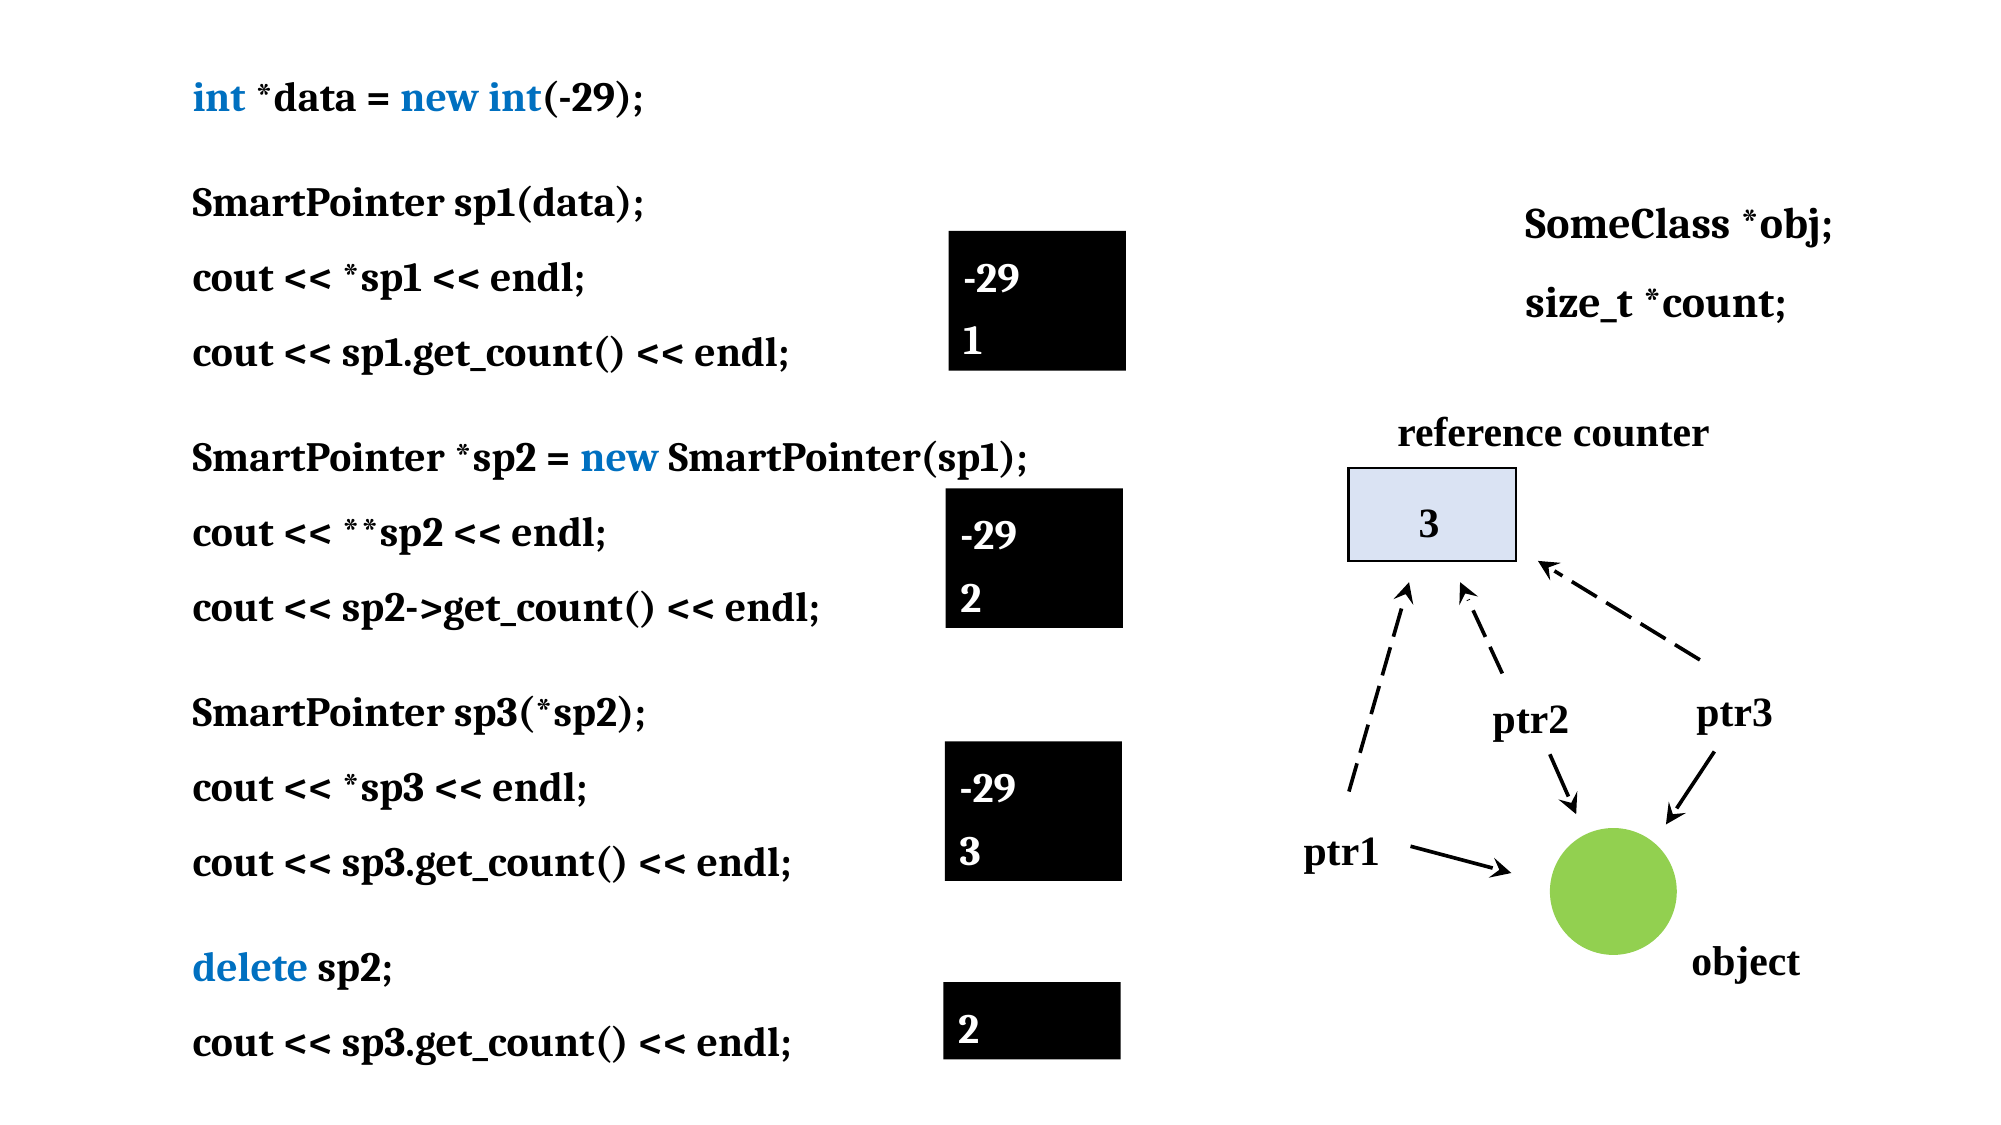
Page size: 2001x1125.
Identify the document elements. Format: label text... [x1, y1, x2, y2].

text_box -29 1 [948, 230, 1126, 371]
text_box int *data = new int(-29); SmartPointer sp1(data); cout << *sp1 << endl; cout << sp1.get_count() << endl; SmartPointer *sp2 = new SmartPointer(sp1); cout << **sp2 << endl; cout << sp2->get_count() << endl; SmartPointer sp3(*sp2); cout << *sp3 << endl; cout << sp3.get_count() << endl; delete sp2; cout << sp3.get_count() << endl; [177, 37, 1118, 1072]
text_box -29 3 [944, 741, 1122, 881]
text_box SomeClass *obj; size_t *count; [1510, 161, 1882, 334]
text_box 2 [943, 982, 1121, 1060]
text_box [1288, 371, 1863, 984]
text_box -29 2 [945, 488, 1123, 628]
